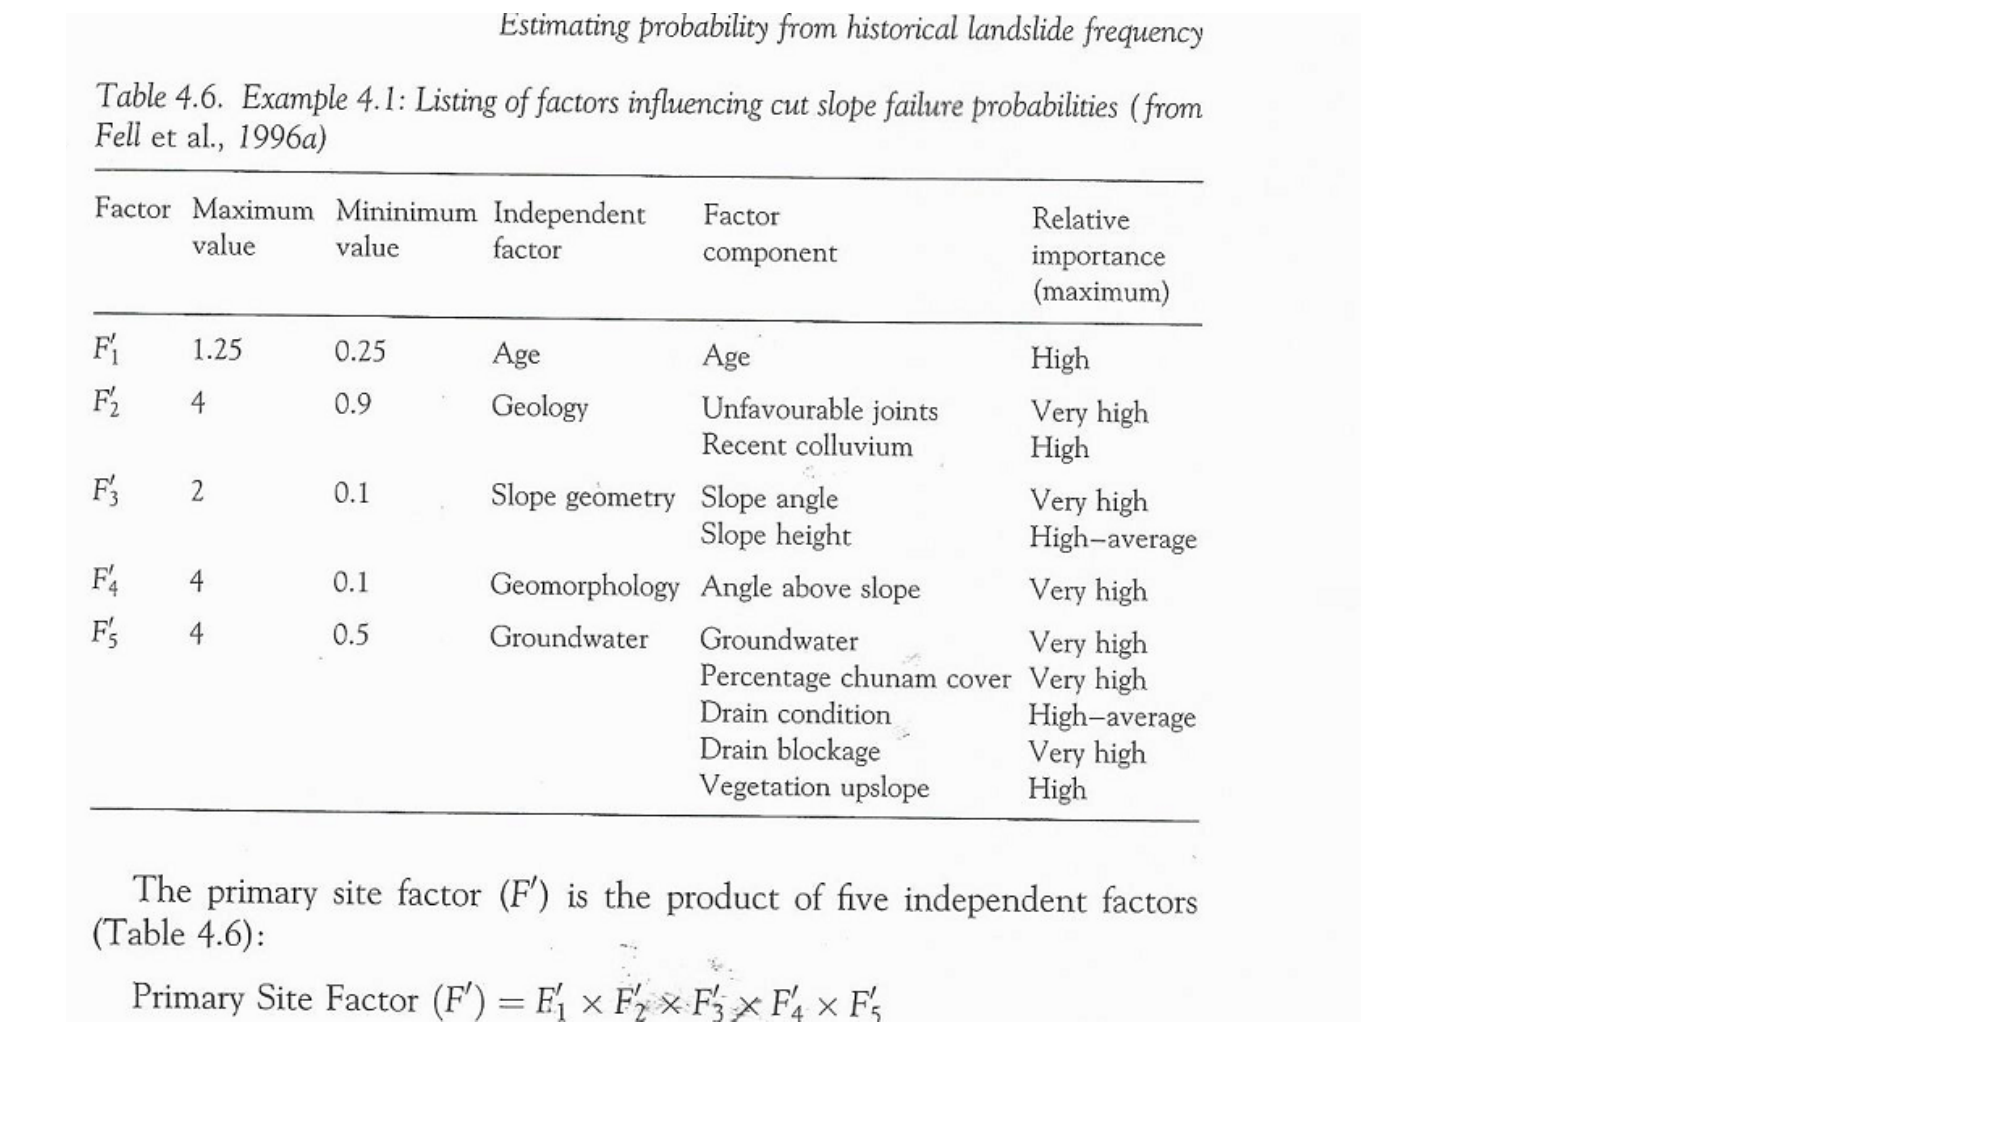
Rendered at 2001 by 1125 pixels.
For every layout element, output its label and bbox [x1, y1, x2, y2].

list [66, 13, 1361, 1022]
